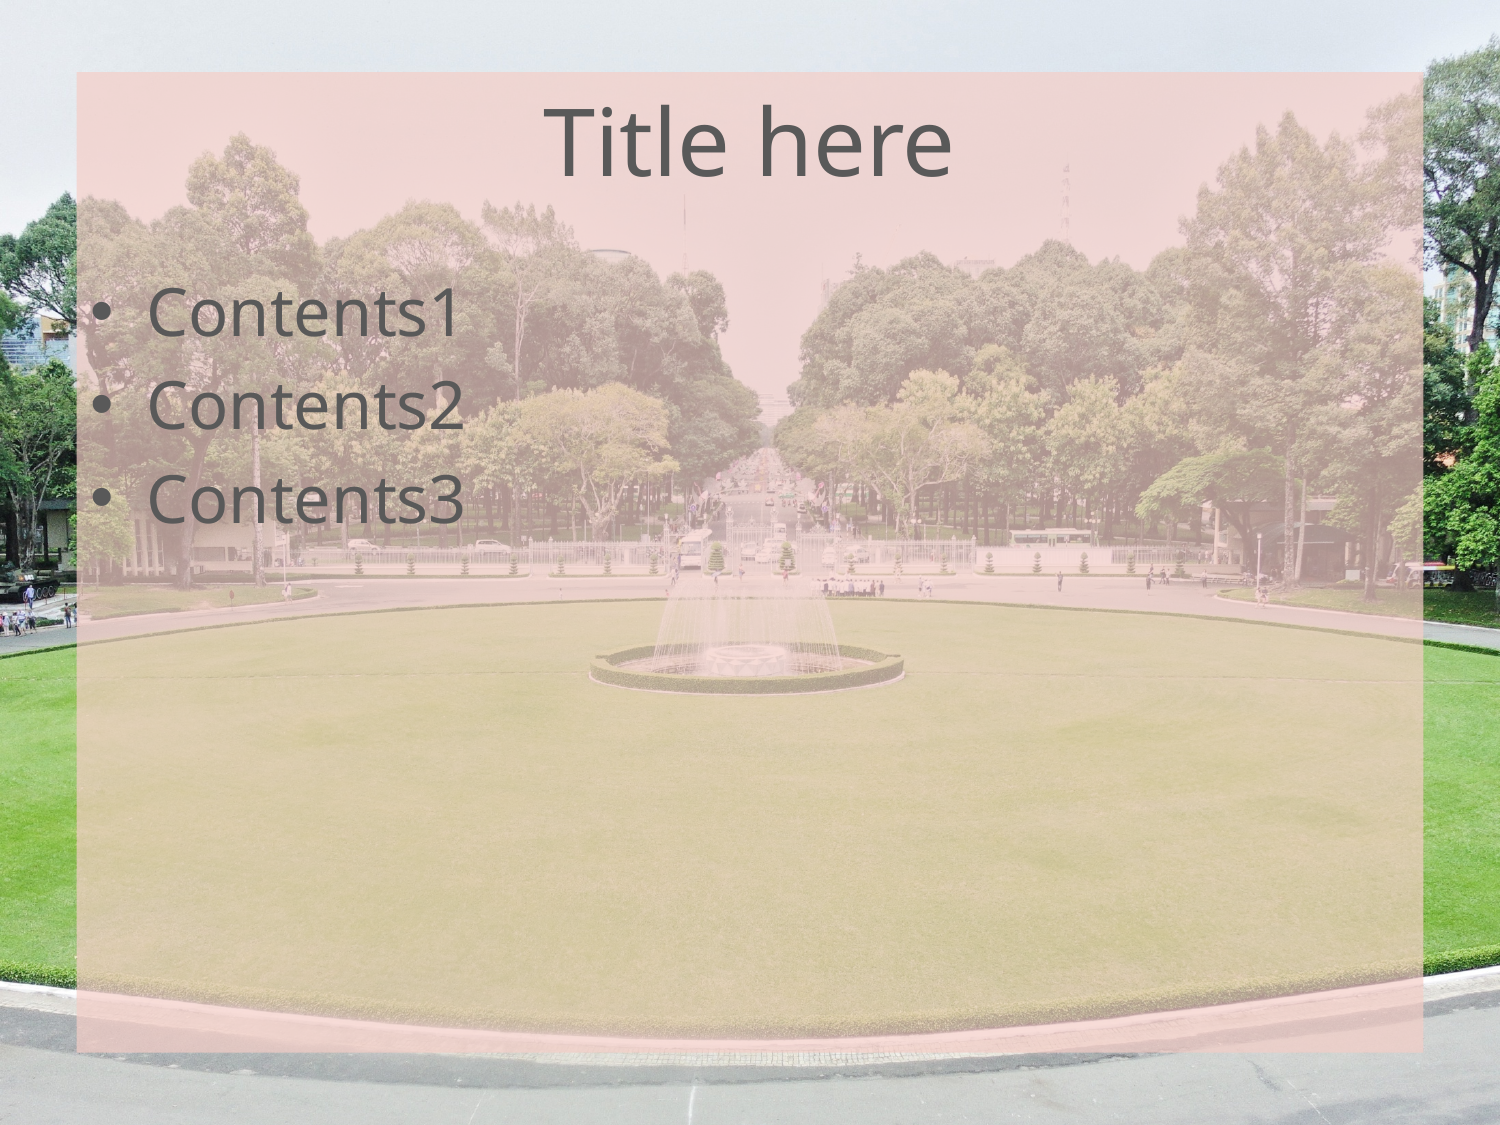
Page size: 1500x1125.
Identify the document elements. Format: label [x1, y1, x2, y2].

text_box [0, 0, 1500, 1125]
